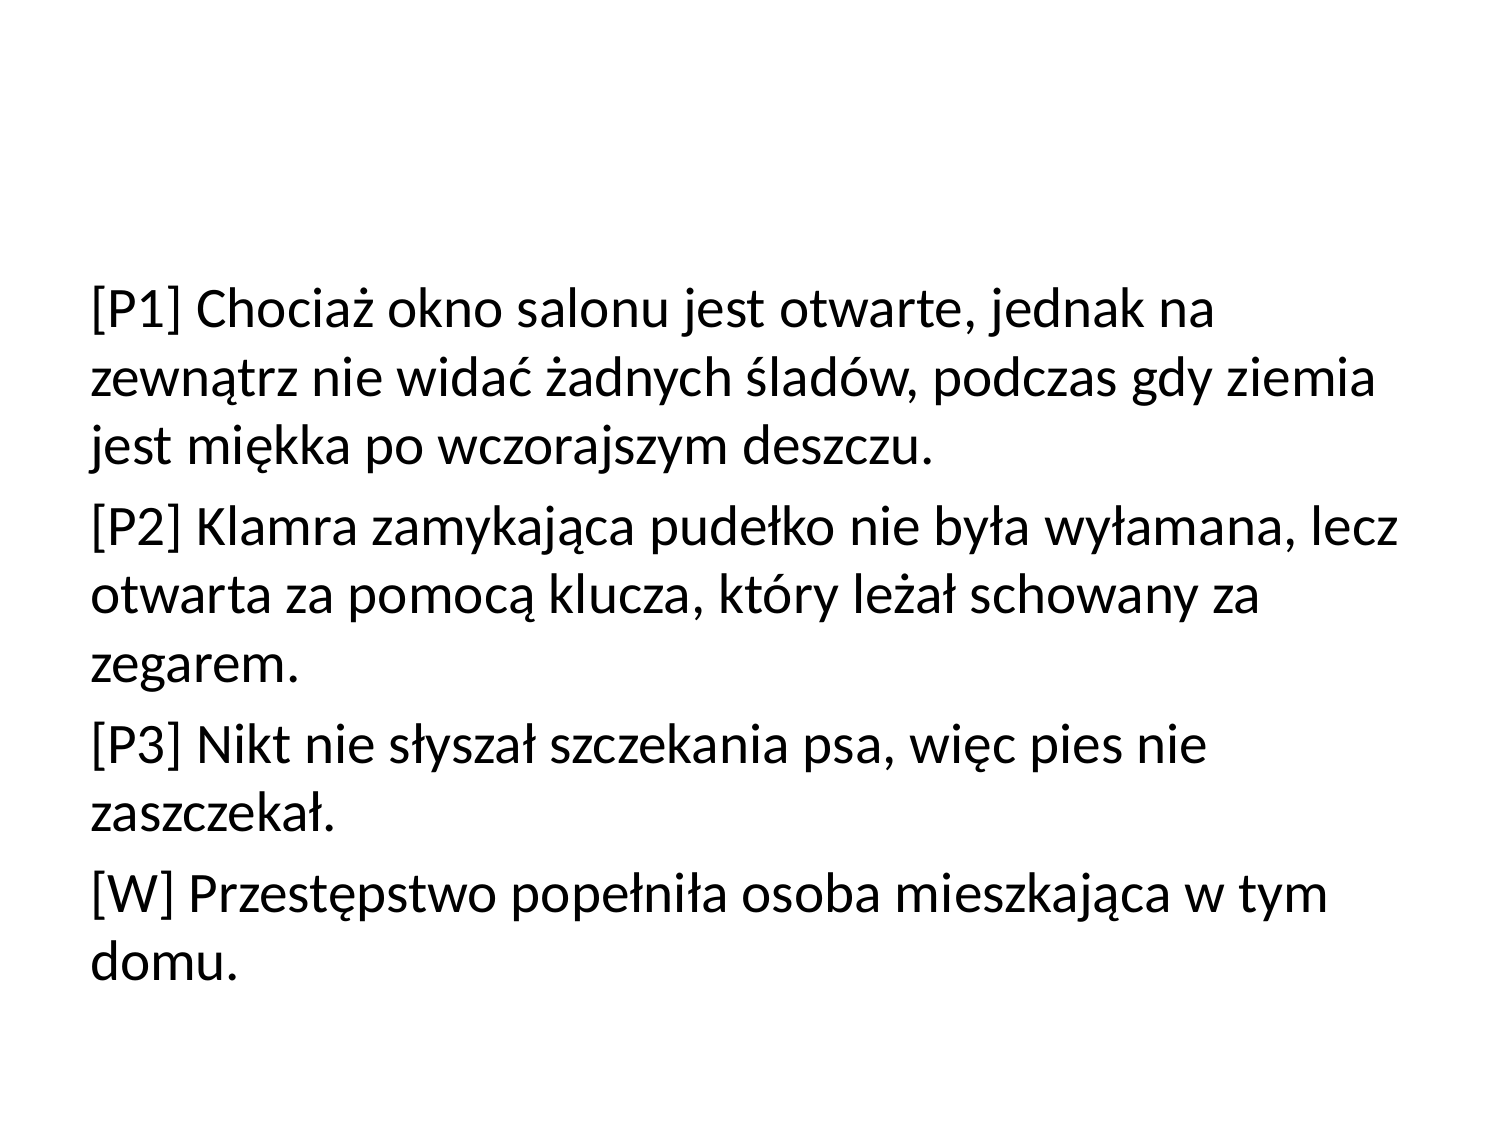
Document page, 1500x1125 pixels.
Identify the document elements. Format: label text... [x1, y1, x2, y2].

list [P1] Chociaż okno salonu jest otwarte, jednak na zewnątrz nie widać żadnych śladów, podczas gdy ziemia jest miękka po wczorajszym deszczu. [P2] Klamra zamykająca pudełko nie była wyłamana, lecz otwarta za pomocą klucza, który leżał schowany za zegarem. [P3] Nikt nie słyszał szczekania psa, więc pies nie zaszczekał. [W] Przestępstwo popełniła osoba mieszkająca w tym domu. [75, 262, 1425, 1005]
